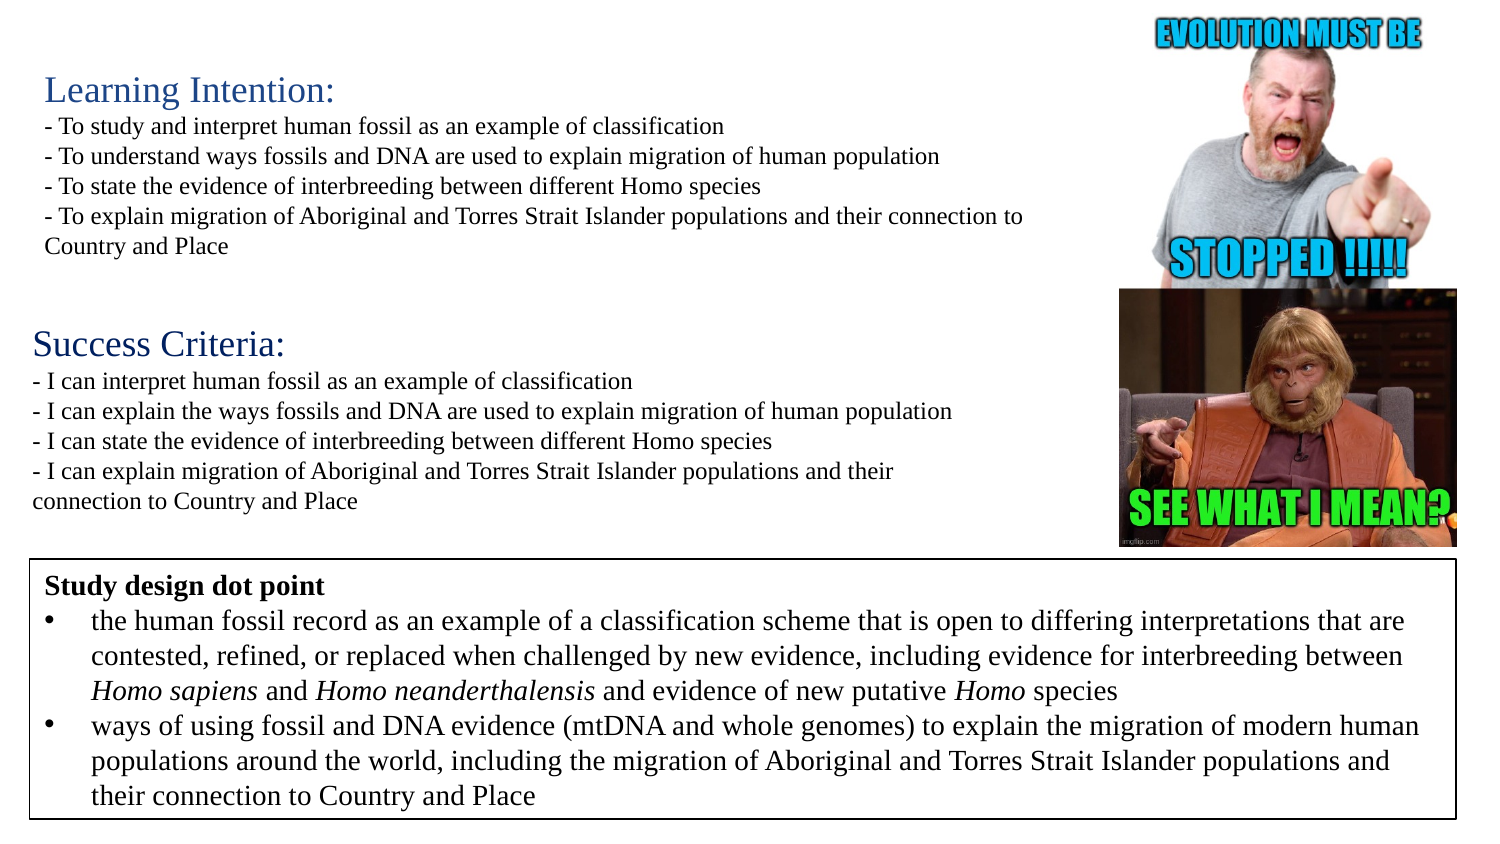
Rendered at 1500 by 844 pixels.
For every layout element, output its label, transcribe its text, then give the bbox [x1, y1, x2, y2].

text_box Study design dot point the human fossil record as an example of a classification scheme that is open to differing interpretations that are contested, refined, or replaced when challenged by new evidence, including evidence for interbreeding between Homo sapiens and Homo neanderthalensis and evidence of new putative Homo species ways of using fossil and DNA evidence (mtDNA and whole genomes) to explain the migration of modern human populations around the world, including the migration of Aboriginal and Torres Strait Islander populations and their connection to Country and Place [29, 559, 1457, 819]
picture [1118, 13, 1457, 547]
subtitle Success Criteria: - I can interpret human fossil as an example of classification - I can explain the ways fossils and DNA are used to explain migration of human population - I can state the evidence of interbreeding between different Homo species - I can explain migration of Aboriginal and Torres Strait Islander populations and their connection to Country and Place [17, 304, 1009, 563]
title Learning Intention: - To study and interpret human fossil as an example of classification - To understand ways fossils and DNA are used to explain migration of human population - To state the evidence of interbreeding between different Homo species - To explain migration of Aboriginal and Torres Strait Islander populations and their connection to Country and Place [29, 44, 1049, 305]
